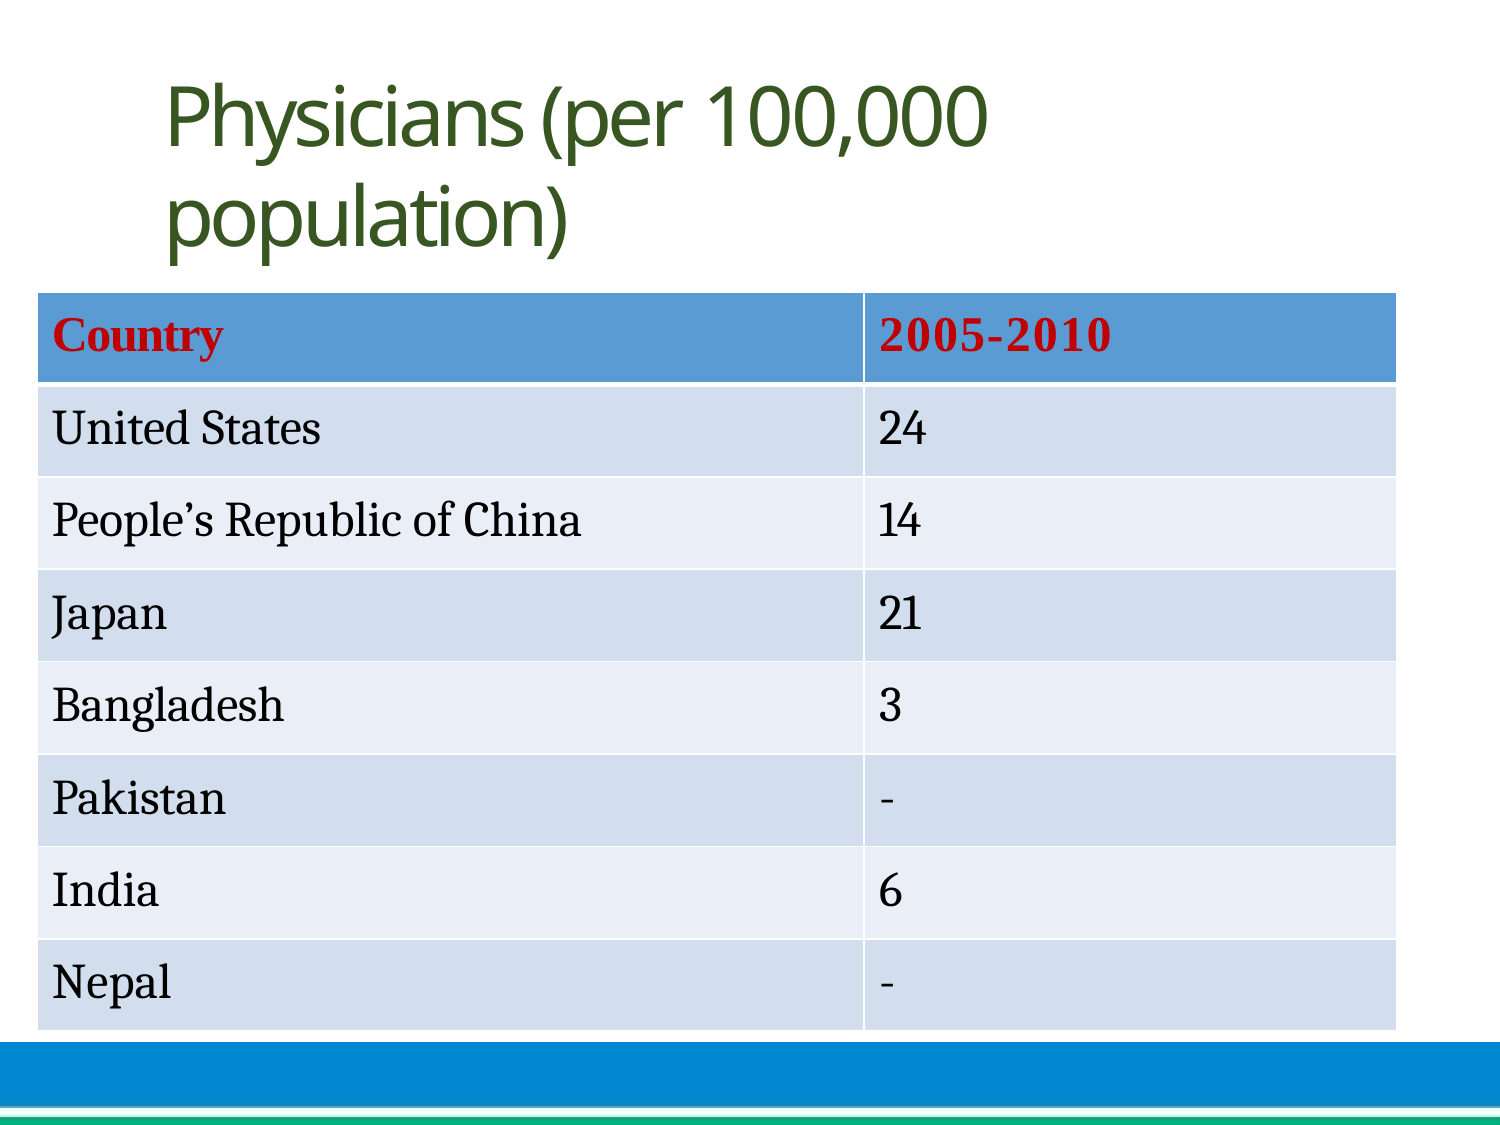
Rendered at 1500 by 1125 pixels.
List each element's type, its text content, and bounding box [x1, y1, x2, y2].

table_cell United States [38, 387, 863, 476]
table_cell Pakistan [38, 755, 863, 846]
table_cell 14 [865, 478, 1396, 568]
table_cell 21 [865, 570, 1396, 661]
picture [0, 1106, 1500, 1125]
table_header 2005-2010 [865, 293, 1396, 382]
table_cell Bangladesh [38, 662, 863, 753]
table_cell India [38, 847, 863, 938]
table_cell 6 [865, 847, 1396, 938]
table_header Country [38, 293, 863, 382]
table_cell 3 [865, 662, 1396, 753]
table_cell People’s Republic of China [38, 478, 863, 568]
table_cell Japan [38, 570, 863, 661]
table_cell - [865, 940, 1396, 1030]
table_cell Nepal [38, 940, 863, 1030]
table_cell - [865, 755, 1396, 846]
title Physicians (per 100,000 population) [161, 61, 1341, 264]
table_cell 24 [865, 387, 1396, 476]
